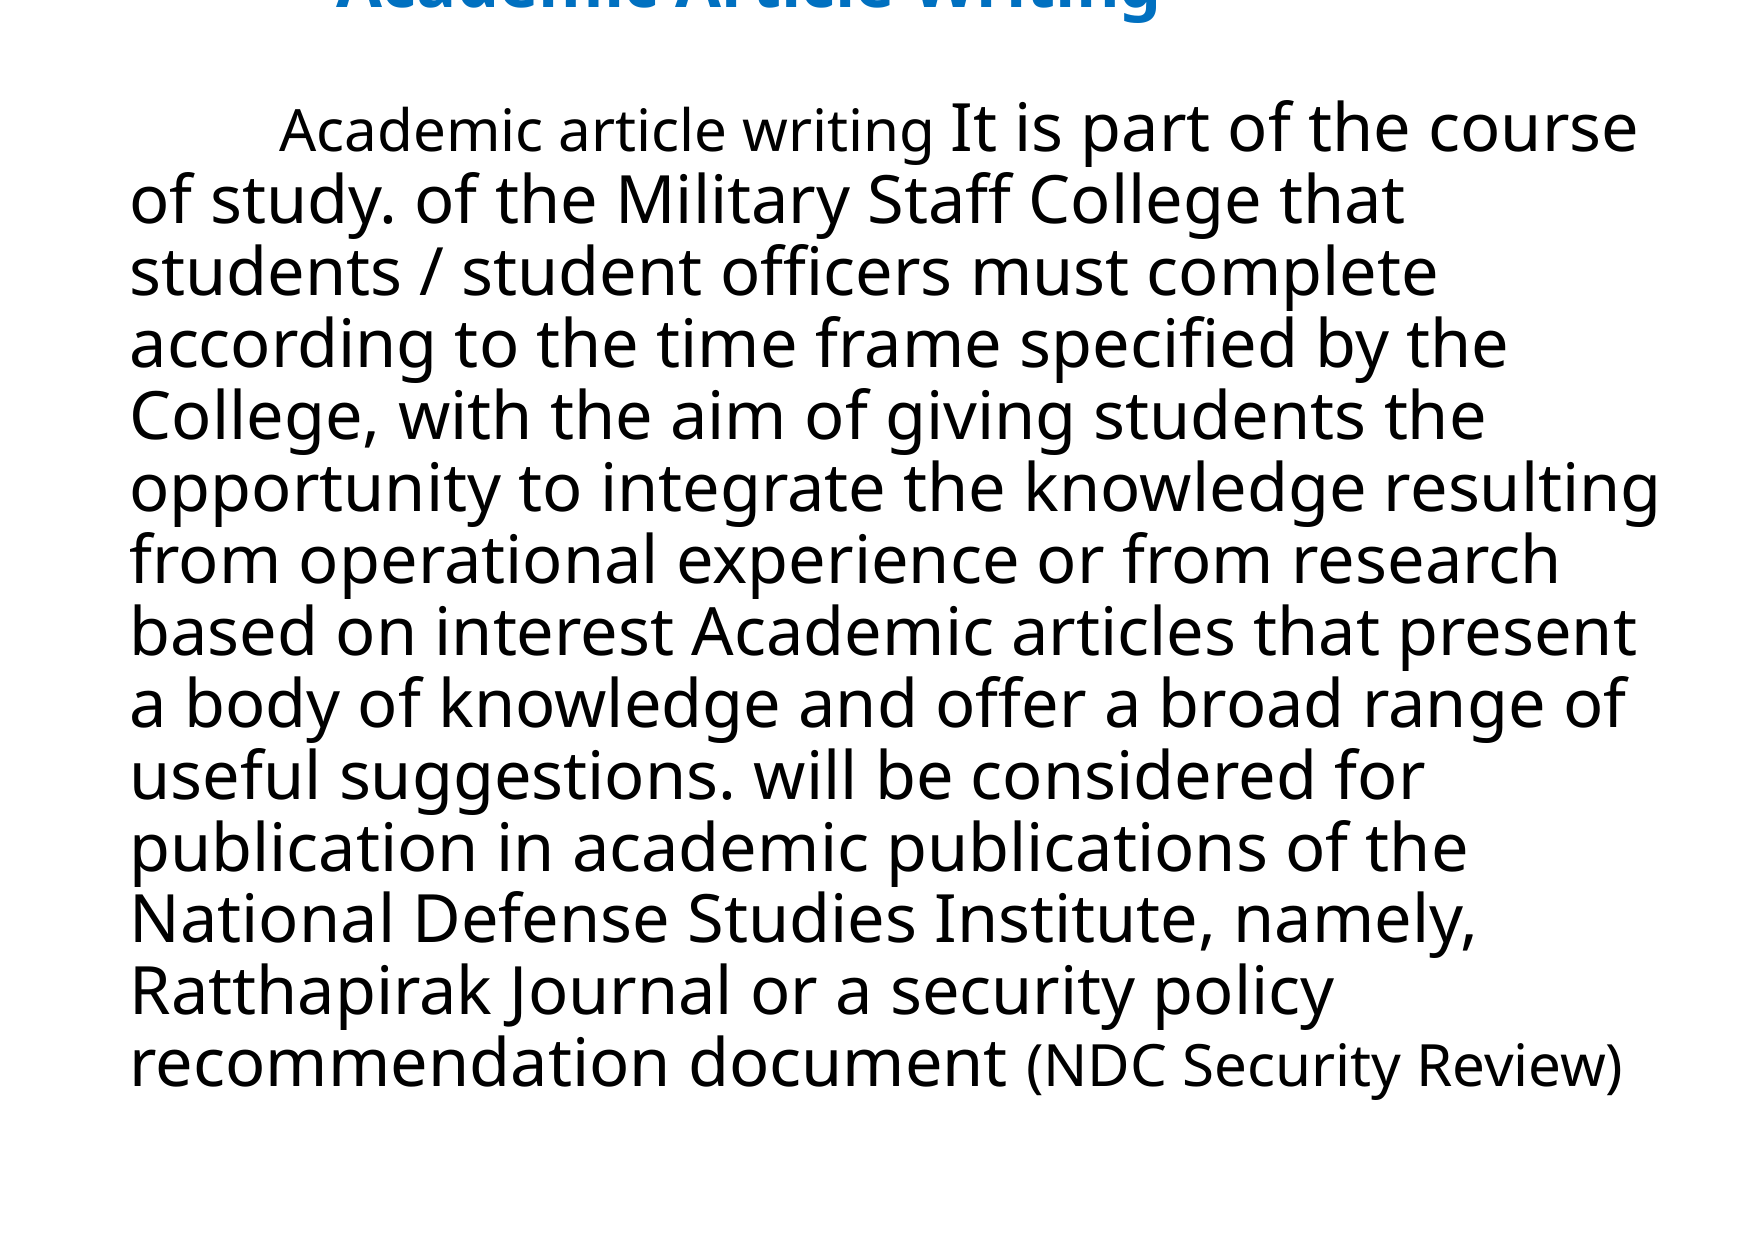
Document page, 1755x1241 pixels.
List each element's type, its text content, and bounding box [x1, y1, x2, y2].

title Academic Article Writing Academic article writing It is part of the course of study. of the Military Staff College that students / student officers must complete according to the time frame specified by the College, with the aim of giving students the opportunity to integrate the knowledge resulting from operational experience or from research based on interest Academic articles that present a body of knowledge and offer a broad range of useful suggestions. will be considered for publication in academic publications of the National Defense Studies Institute, namely, Ratthapirak Journal or a security policy recommendation document (NDC Security Review) [114, 45, 1690, 990]
